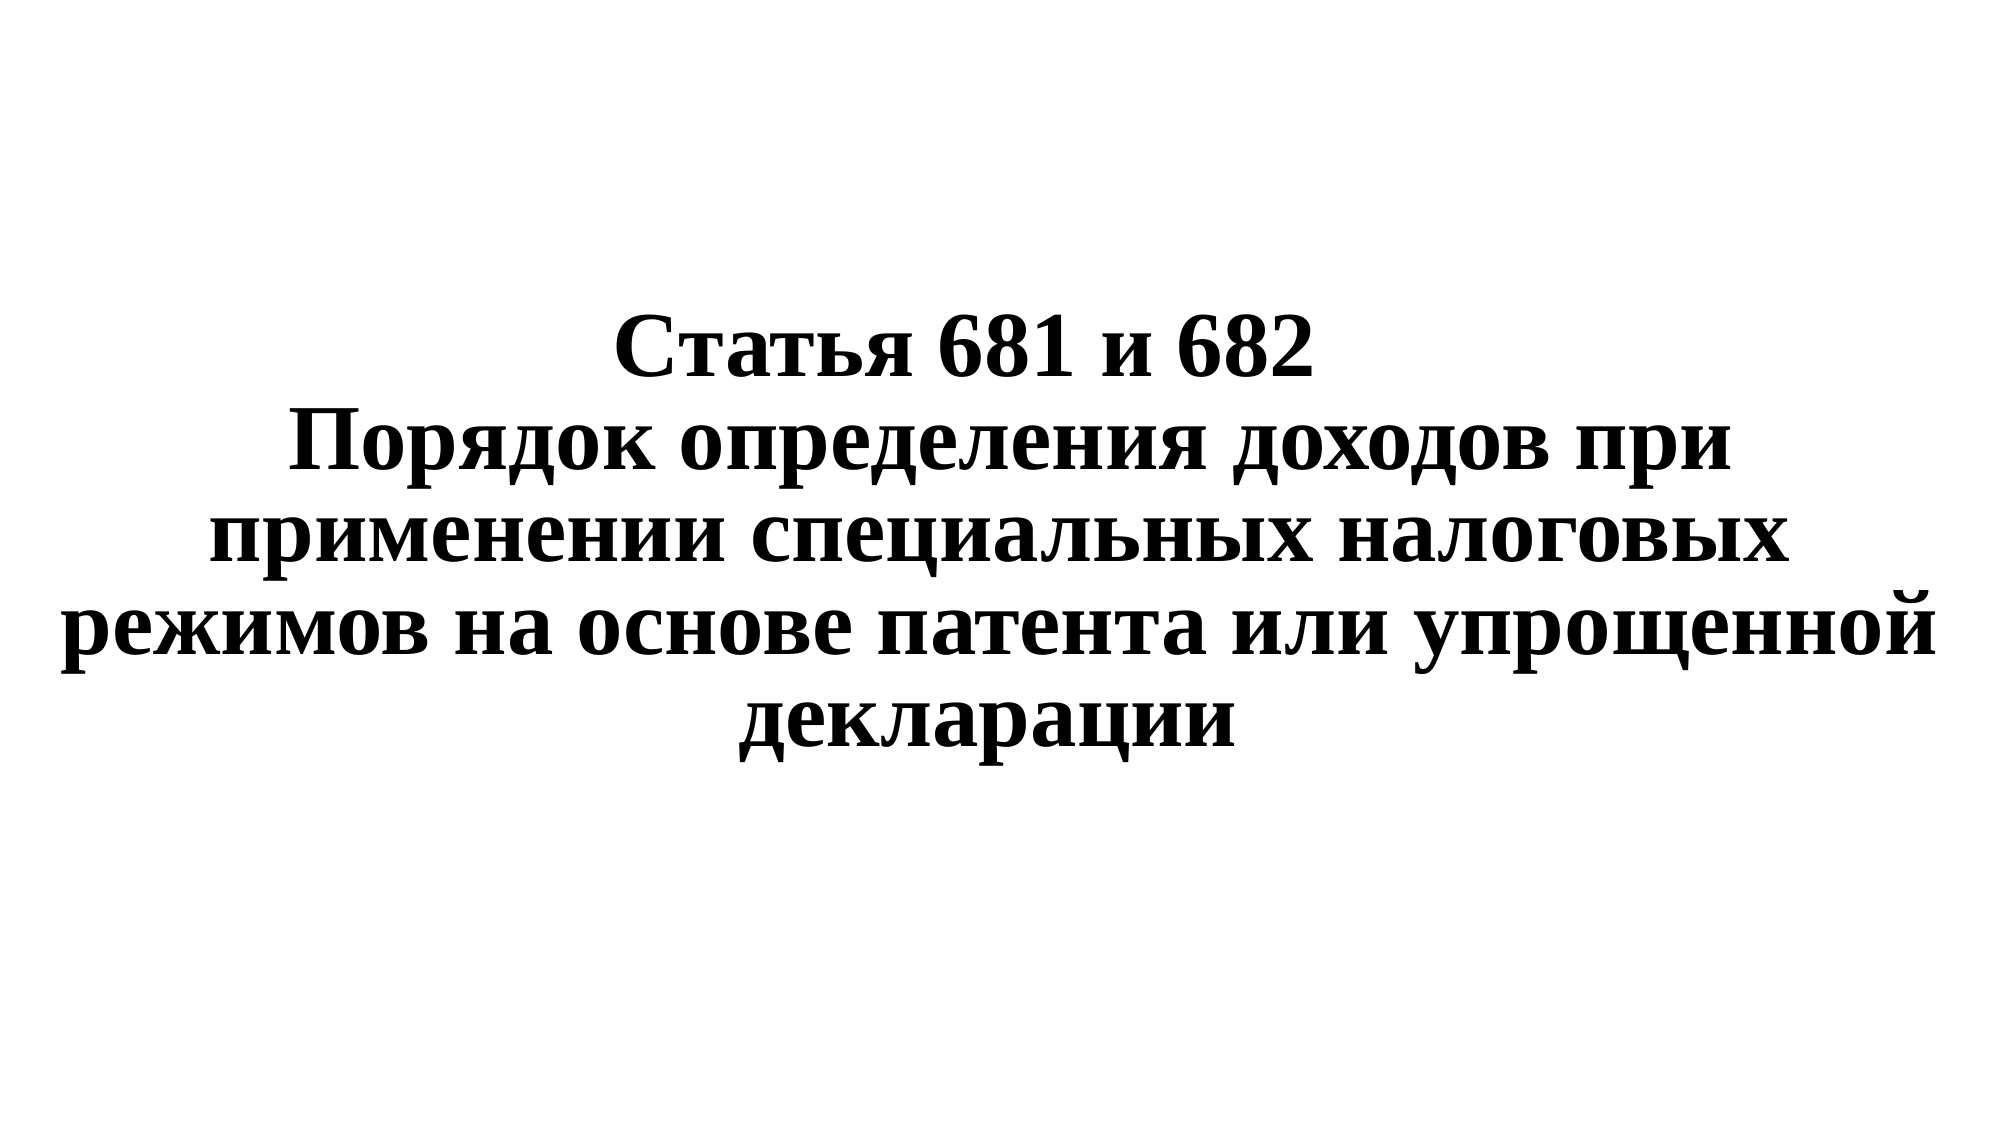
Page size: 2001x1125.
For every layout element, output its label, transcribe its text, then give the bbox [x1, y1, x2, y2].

title Статья 681 и 682 Порядок определения доходов при применении специальных налоговых режимов на основе патента или упрощенной декларации [0, 290, 2000, 876]
